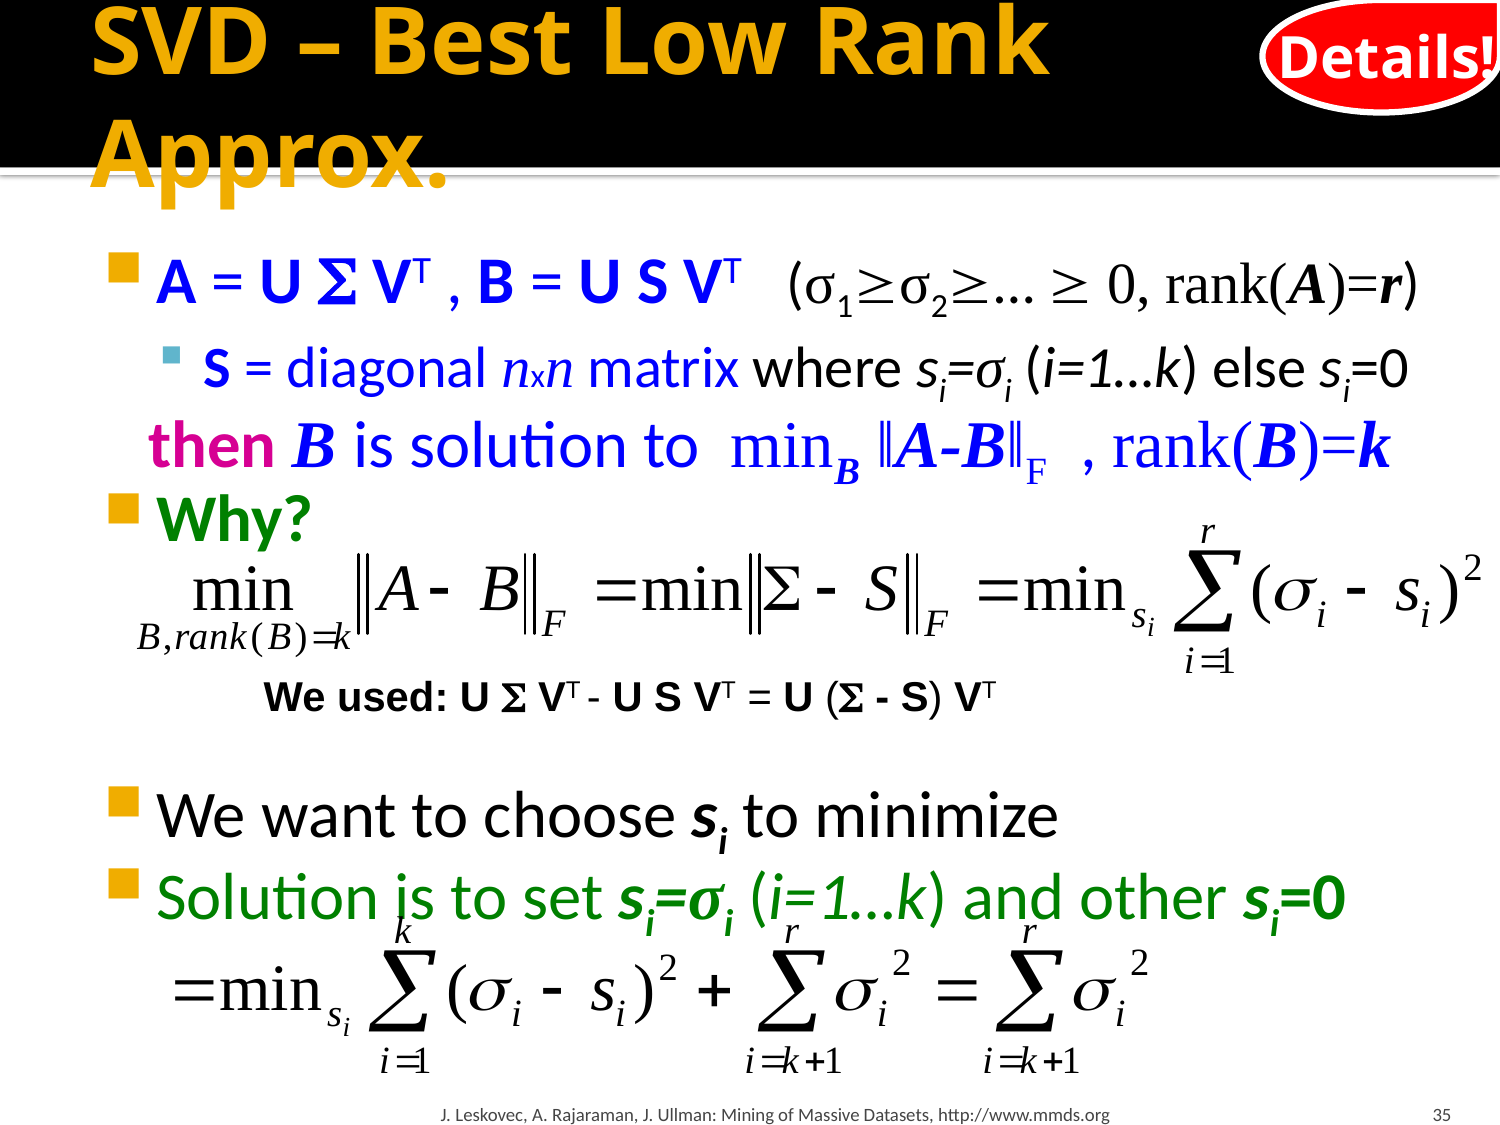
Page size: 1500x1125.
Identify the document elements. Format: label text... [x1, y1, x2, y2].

slide_number 35 [1345, 1080, 1467, 1125]
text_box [1262, 0, 1500, 113]
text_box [158, 899, 1169, 1088]
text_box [124, 499, 1500, 688]
footer J. Leskovec, A. Rajaraman, J. Ullman: Mining of Massive Datasets, http://www.mmds.org [433, 1080, 1337, 1125]
title SVD – Best Low Rank Approx. [75, 12, 1425, 175]
text_box We used: U  VT - U S VT = U ( - S) VT [248, 696, 1018, 728]
